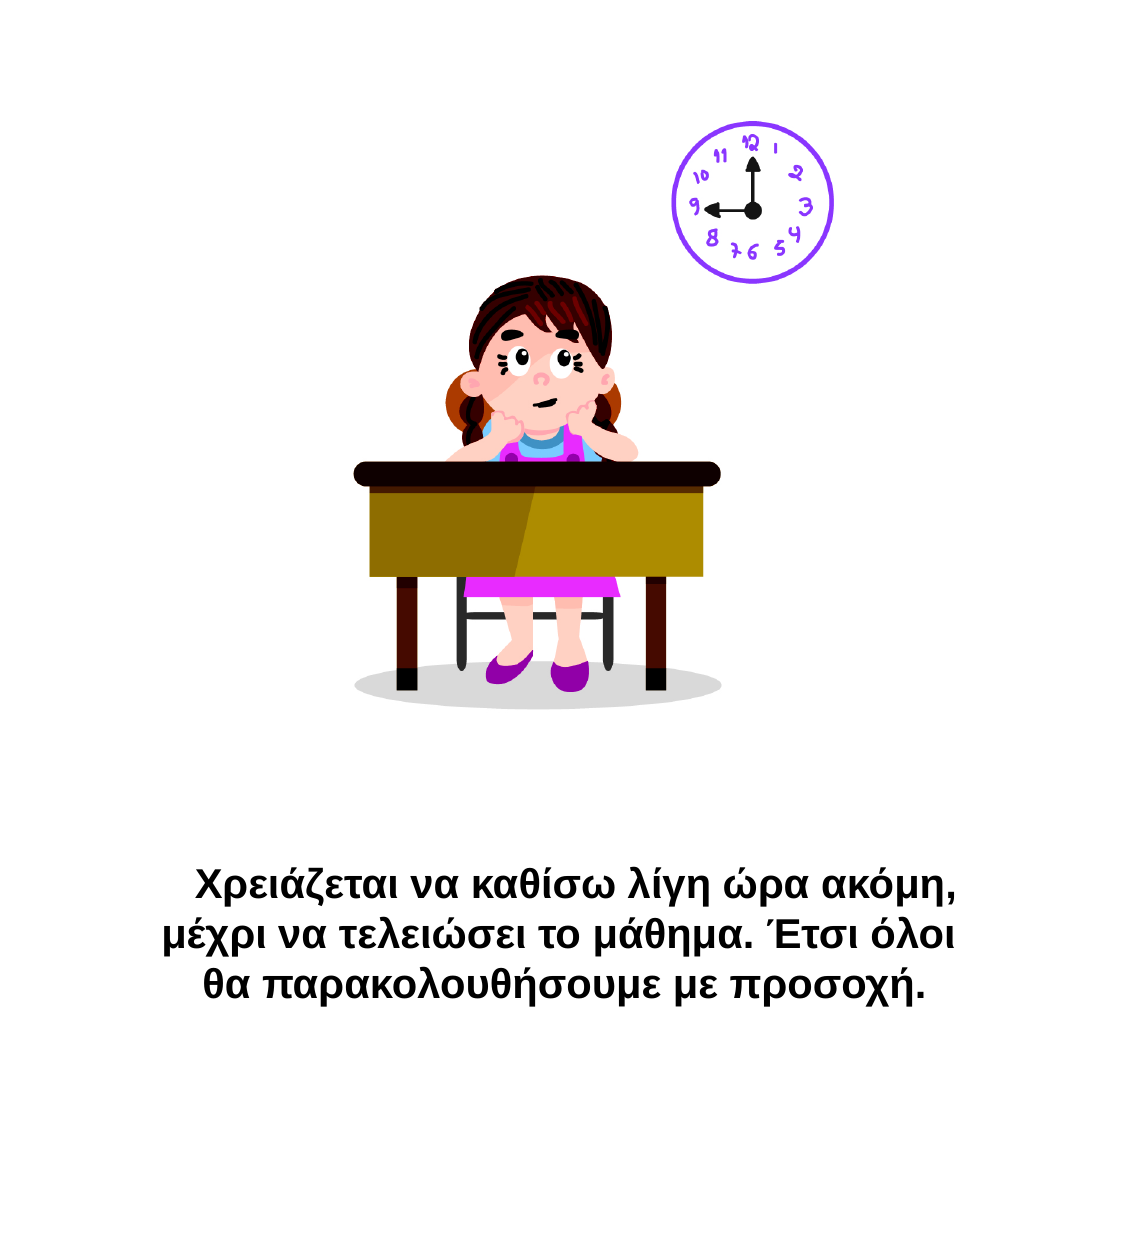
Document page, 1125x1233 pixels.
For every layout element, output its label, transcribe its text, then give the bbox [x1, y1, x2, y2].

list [40, 64, 1089, 763]
list Χρειάζεται να καθίσω λίγη ώρα ακόμη, μέχρι να τελειώσει το μάθημα. Έτσι όλοι θα παρακολουθήσουμε με προσοχή. [29, 783, 1071, 1130]
